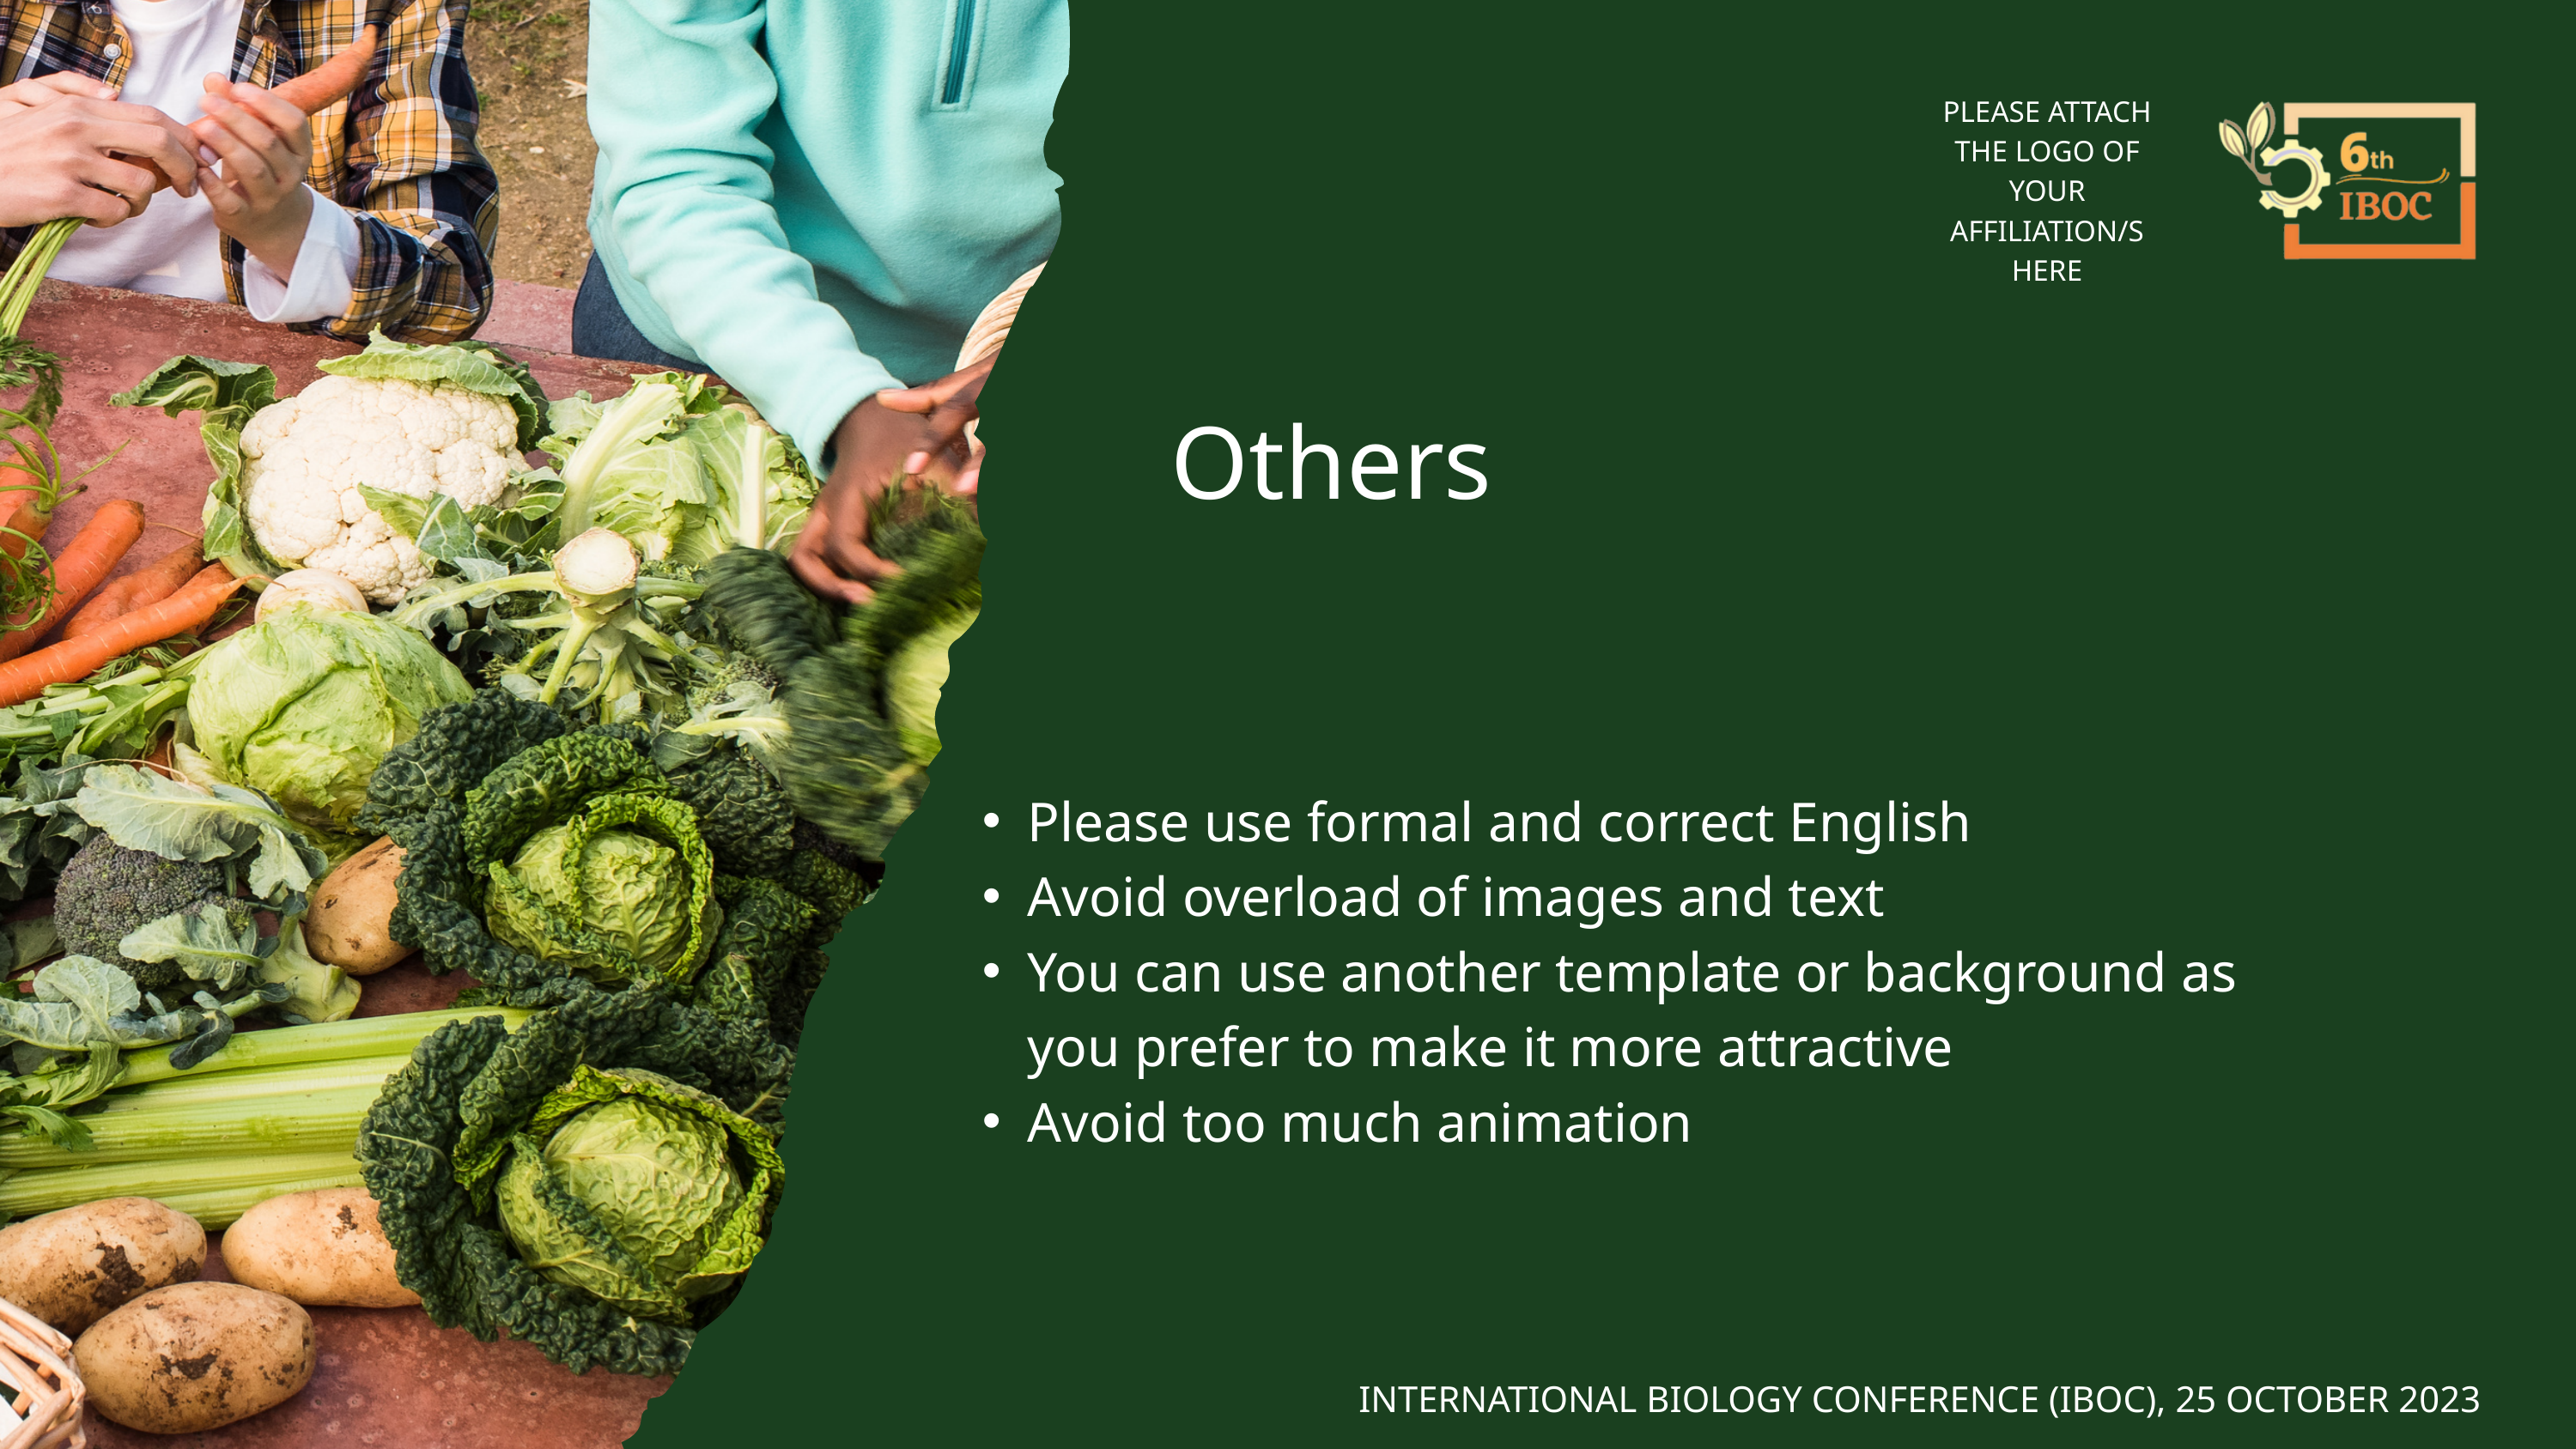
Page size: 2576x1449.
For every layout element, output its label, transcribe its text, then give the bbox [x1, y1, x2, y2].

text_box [1930, 81, 2507, 294]
text_box INTERNATIONAL BIOLOGY CONFERENCE (IBOC), 25 OCTOBER 2023 [1358, 1378, 2576, 1420]
text_box Please use formal and correct English Avoid overload of images and text You can use another template or background as you prefer to make it more attractive Avoid too much animation [1075, 777, 2330, 1153]
text_box Others [1170, 403, 1674, 520]
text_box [0, 0, 1071, 1449]
